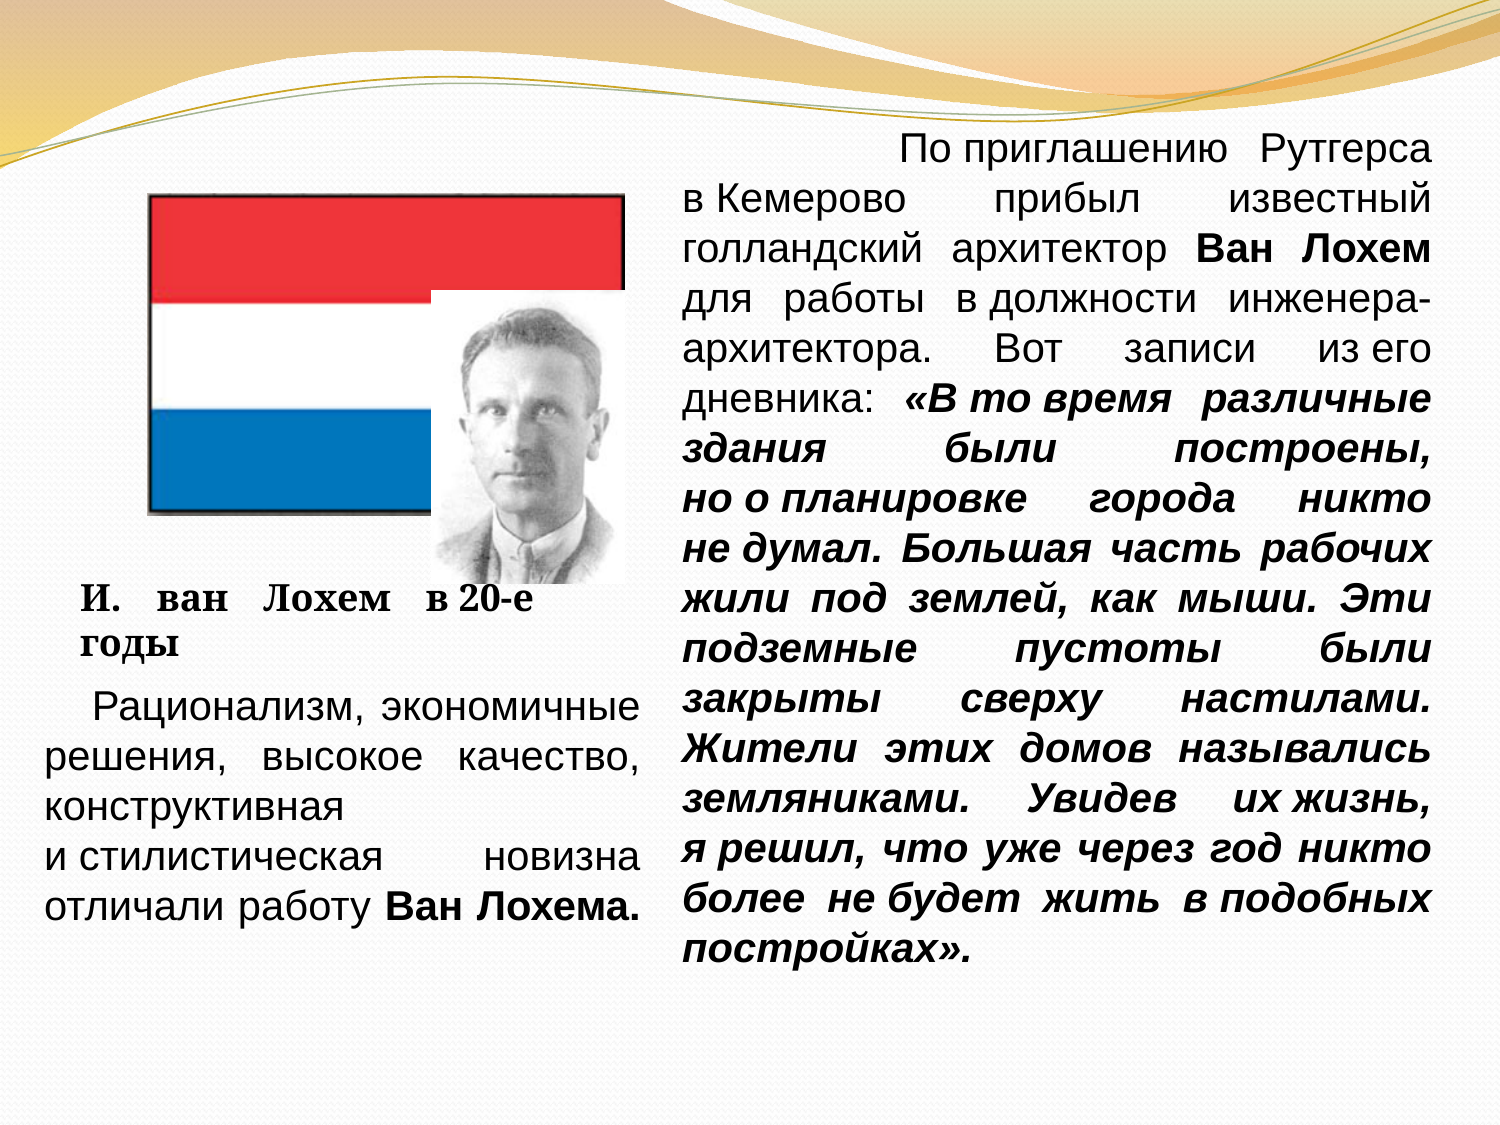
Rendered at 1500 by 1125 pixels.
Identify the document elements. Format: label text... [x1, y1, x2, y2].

text_box И. ван Лохем в 20-е годы [64, 566, 550, 672]
picture [147, 192, 626, 584]
text_box Рационализм, экономичные решения, высокое качество, конструктивная и стилистическая новизна отличали работу Ван Лохема. [29, 621, 656, 937]
text_box По приглашению Рутгерса в Кемерово прибыл известный голландский архитектор Ван Лохем для работы в должности инженера-архитектора. Вот записи из его дневника: «В то время различные здания были построены, но о планировке города никто не думал. Большая часть рабочих жили под землей, как мыши. Эти подземные пустоты были закрыты сверху настилами. Жители этих домов назывались земляниками. Увидев их жизнь, я решил, что уже через год никто более не будет жить в подобных постройках». [667, 113, 1447, 1024]
